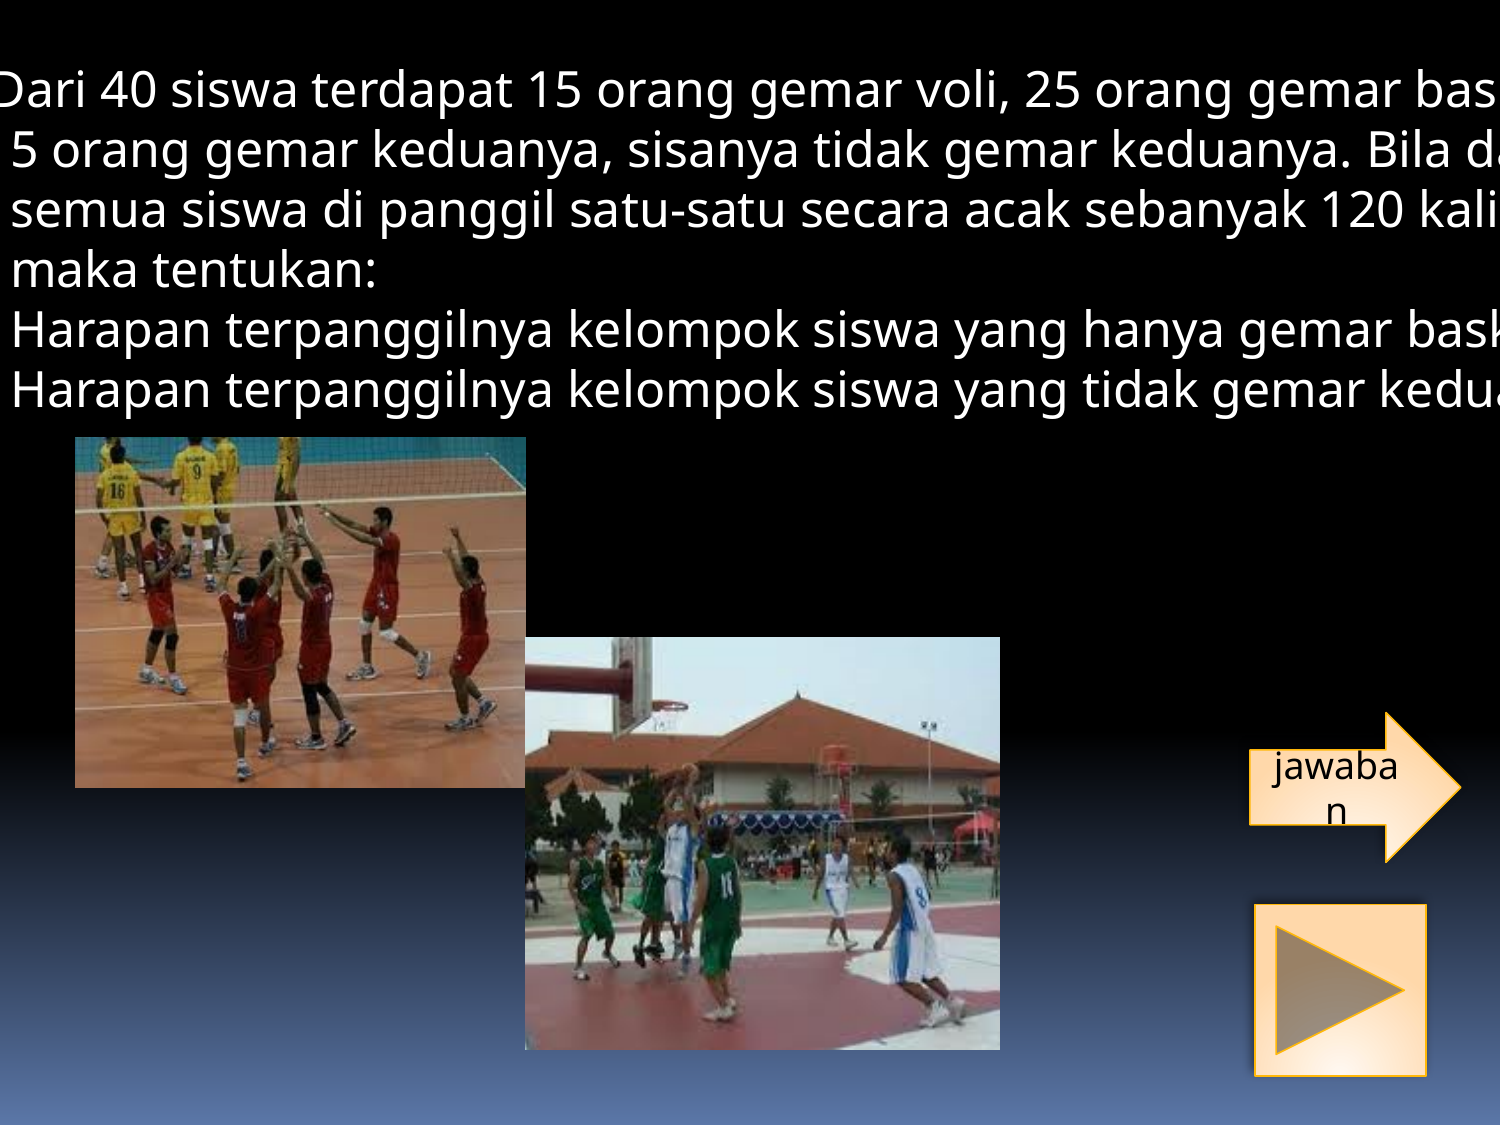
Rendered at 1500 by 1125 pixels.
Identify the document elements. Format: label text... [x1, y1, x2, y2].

text_box jawaban [1249, 711, 1462, 864]
text_box 10. Dari 40 siswa terdapat 15 orang gemar voli, 25 orang gemar basket, 5 orang gemar keduanya, sisanya tidak gemar keduanya. Bila dari semua siswa di panggil satu-satu secara acak sebanyak 120 kali, maka tentukan: Harapan terpanggilnya kelompok siswa yang hanya gemar basket Harapan terpanggilnya kelompok siswa yang tidak gemar keduanya [0, 49, 1500, 425]
picture [74, 437, 1001, 1050]
text_box [1254, 904, 1427, 1077]
